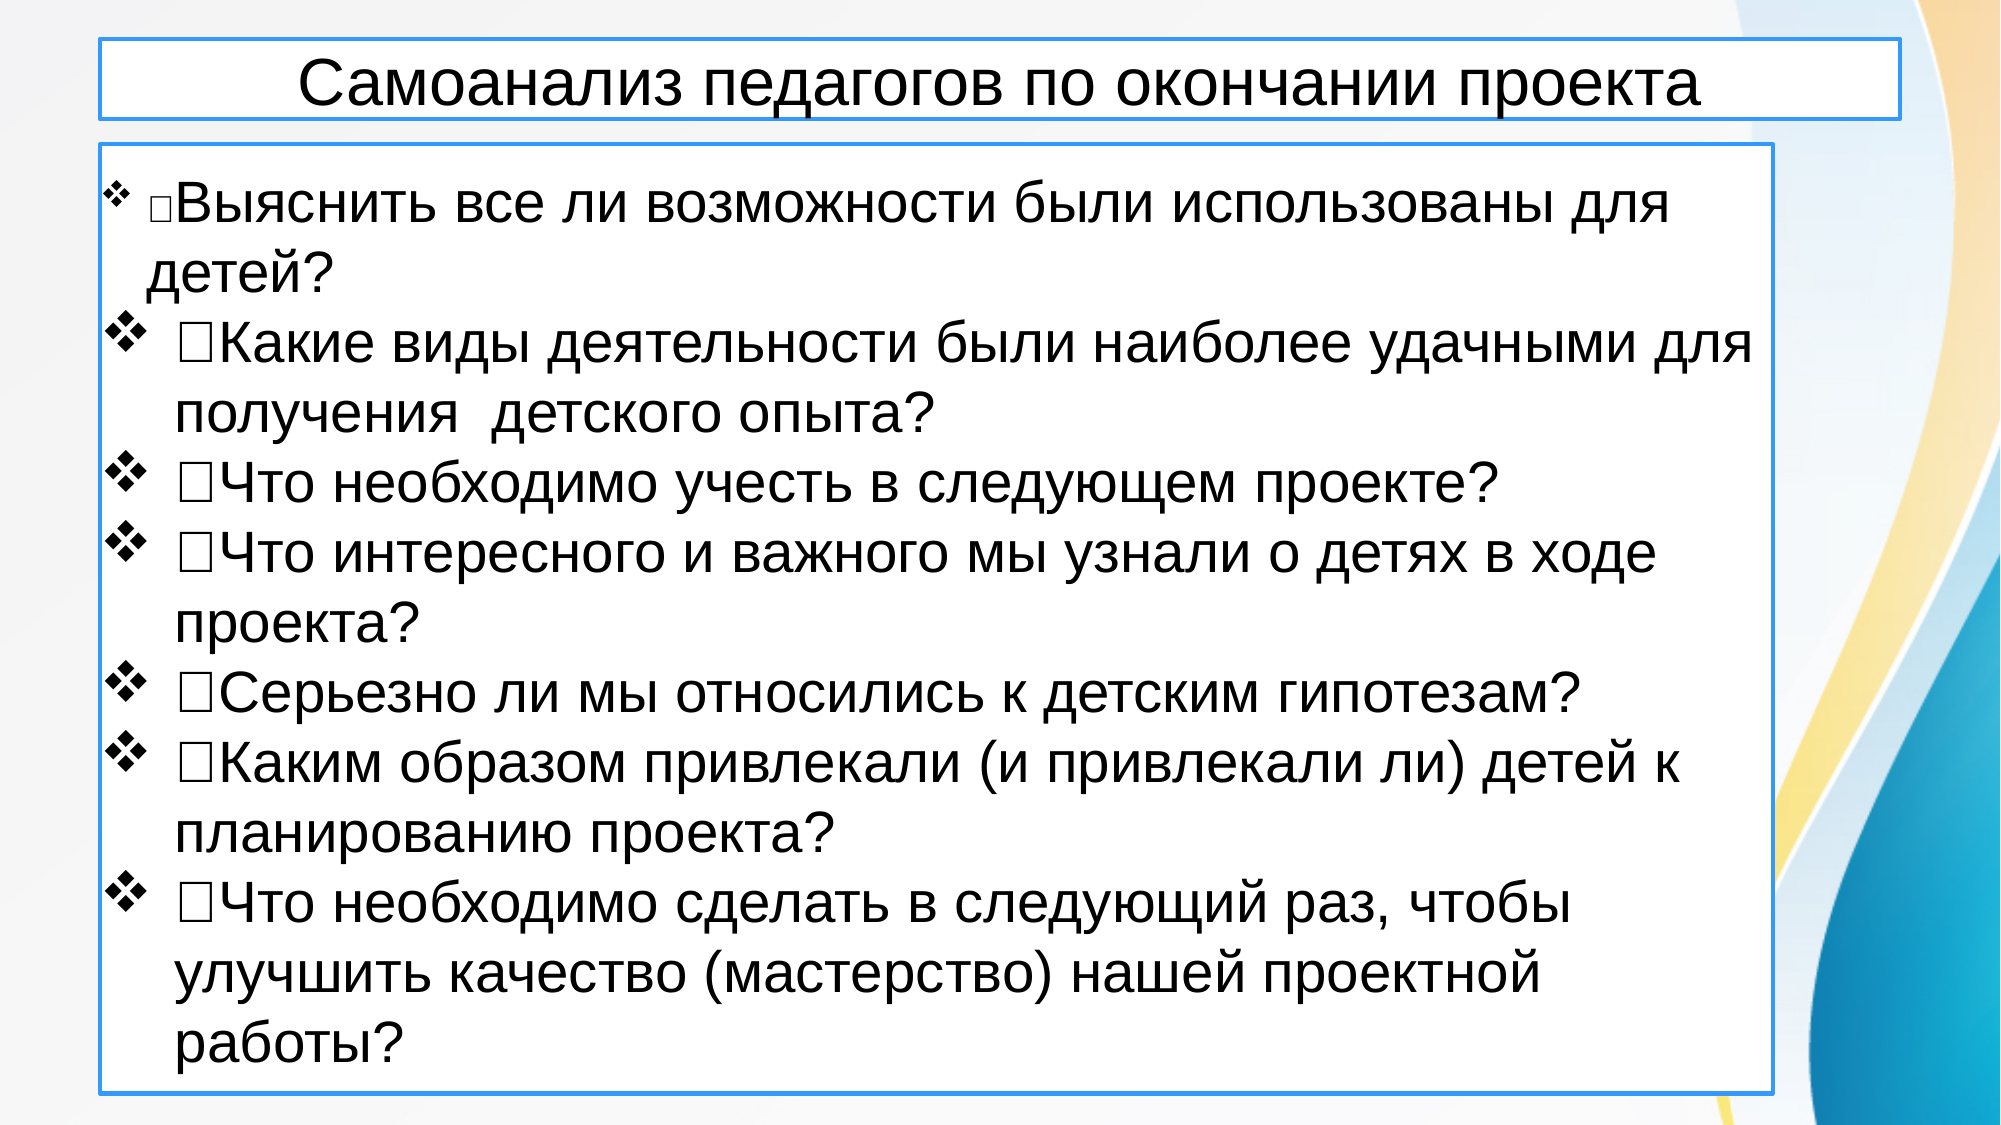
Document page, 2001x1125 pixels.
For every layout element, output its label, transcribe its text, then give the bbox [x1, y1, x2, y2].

picture [0, 0, 2001, 1125]
title Самоанализ педагогов по окончании проекта [98, 37, 1902, 121]
subtitle Выяснить все ли возможности были использованы для детей? Какие виды деятельности были наиболее удачными для получения детского опыта? Что необходимо учесть в следующем проекте? Что интересного и важного мы узнали о детях в ходе проекта? Серьезно ли мы относились к детским гипотезам? Каким образом привлекали (и привлекали ли) детей к планированию проекта? Что необходимо сделать в следующий раз, чтобы улучшить качество (мастерство) нашей проектной работы? [98, 142, 1775, 1096]
